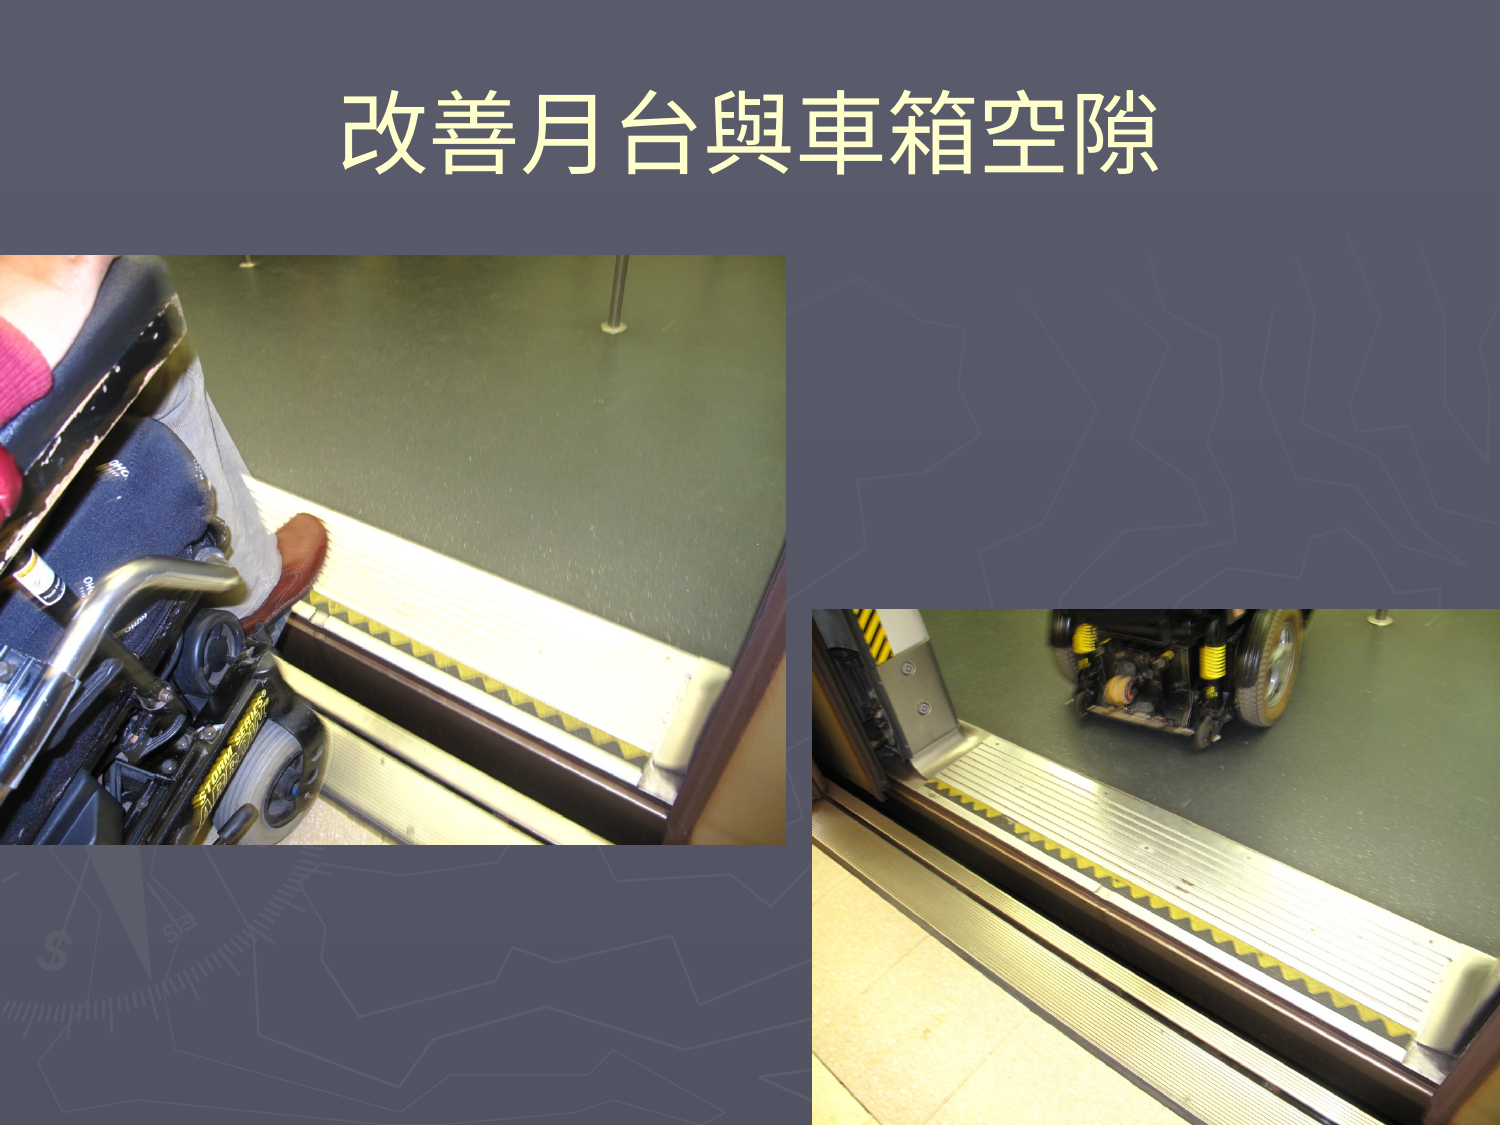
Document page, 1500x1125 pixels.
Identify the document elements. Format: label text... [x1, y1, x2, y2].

title 改善月台與車箱空隙 [49, 37, 1451, 226]
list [0, 255, 786, 845]
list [811, 608, 1500, 1125]
